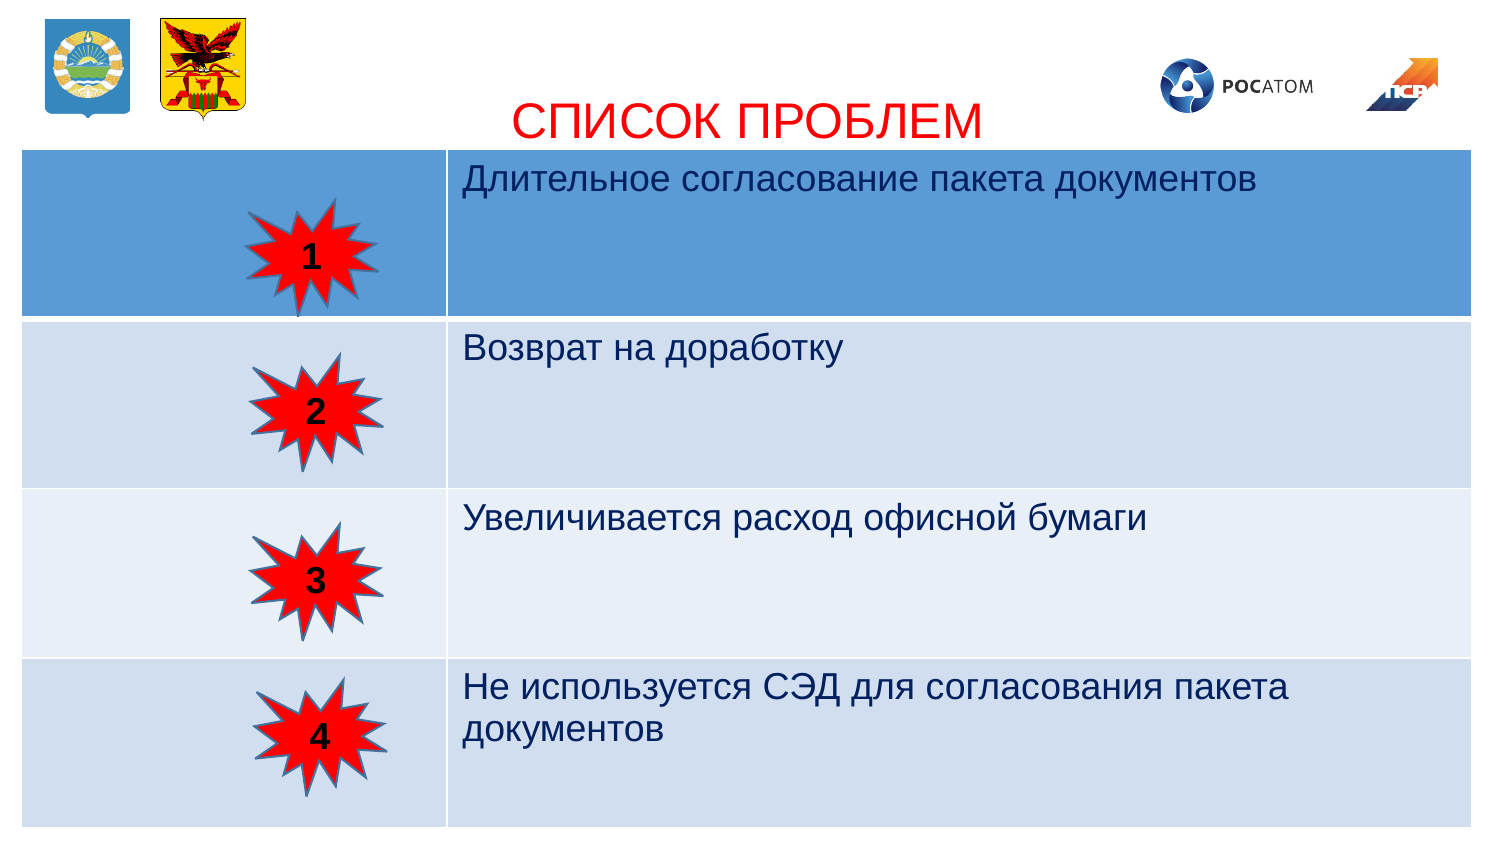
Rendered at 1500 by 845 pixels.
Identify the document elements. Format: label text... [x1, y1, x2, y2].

table_cell Не используется СЭД для согласования пакета документов [448, 659, 1471, 827]
table_cell [22, 489, 446, 657]
text_box 2 [248, 351, 384, 473]
text_box 1 [243, 196, 380, 317]
picture [1160, 58, 1313, 113]
table_cell [22, 659, 446, 827]
table_cell [22, 322, 446, 488]
picture [159, 18, 246, 121]
title СПИСОК ПРОБЛЕМ [448, 95, 1047, 149]
table_cell Увеличивается расход офисной бумаги [448, 489, 1471, 657]
picture [1365, 58, 1438, 113]
table_header [22, 150, 446, 316]
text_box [43, 18, 133, 121]
table_header Длительное согласование пакета документов [448, 150, 1471, 316]
text_box 4 [251, 676, 388, 797]
table_cell Возврат на доработку [448, 322, 1471, 488]
text_box 3 [248, 520, 384, 642]
